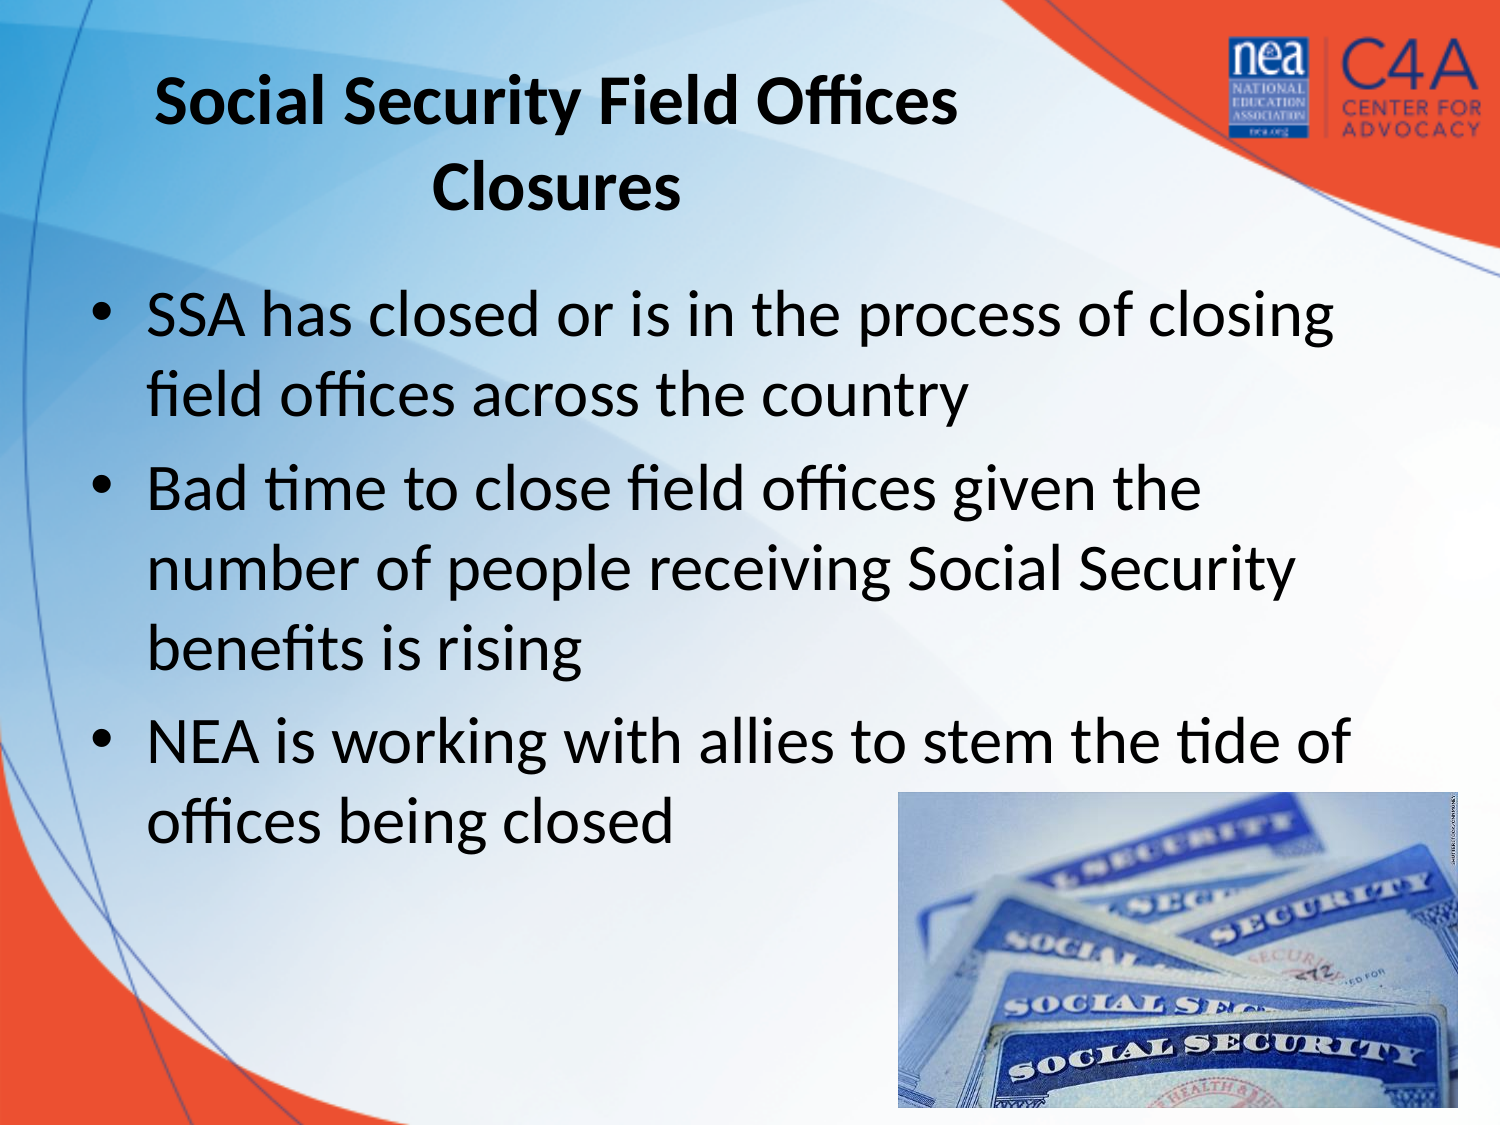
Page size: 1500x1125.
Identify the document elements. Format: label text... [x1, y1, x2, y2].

picture [0, 0, 1500, 1125]
list SSA has closed or is in the process of closing field offices across the country Bad time to close field offices given the number of people receiving Social Security benefits is rising NEA is working with allies to stem the tide of offices being closed [75, 262, 1425, 1005]
title Social Security Field Offices Closures [75, 45, 1040, 233]
